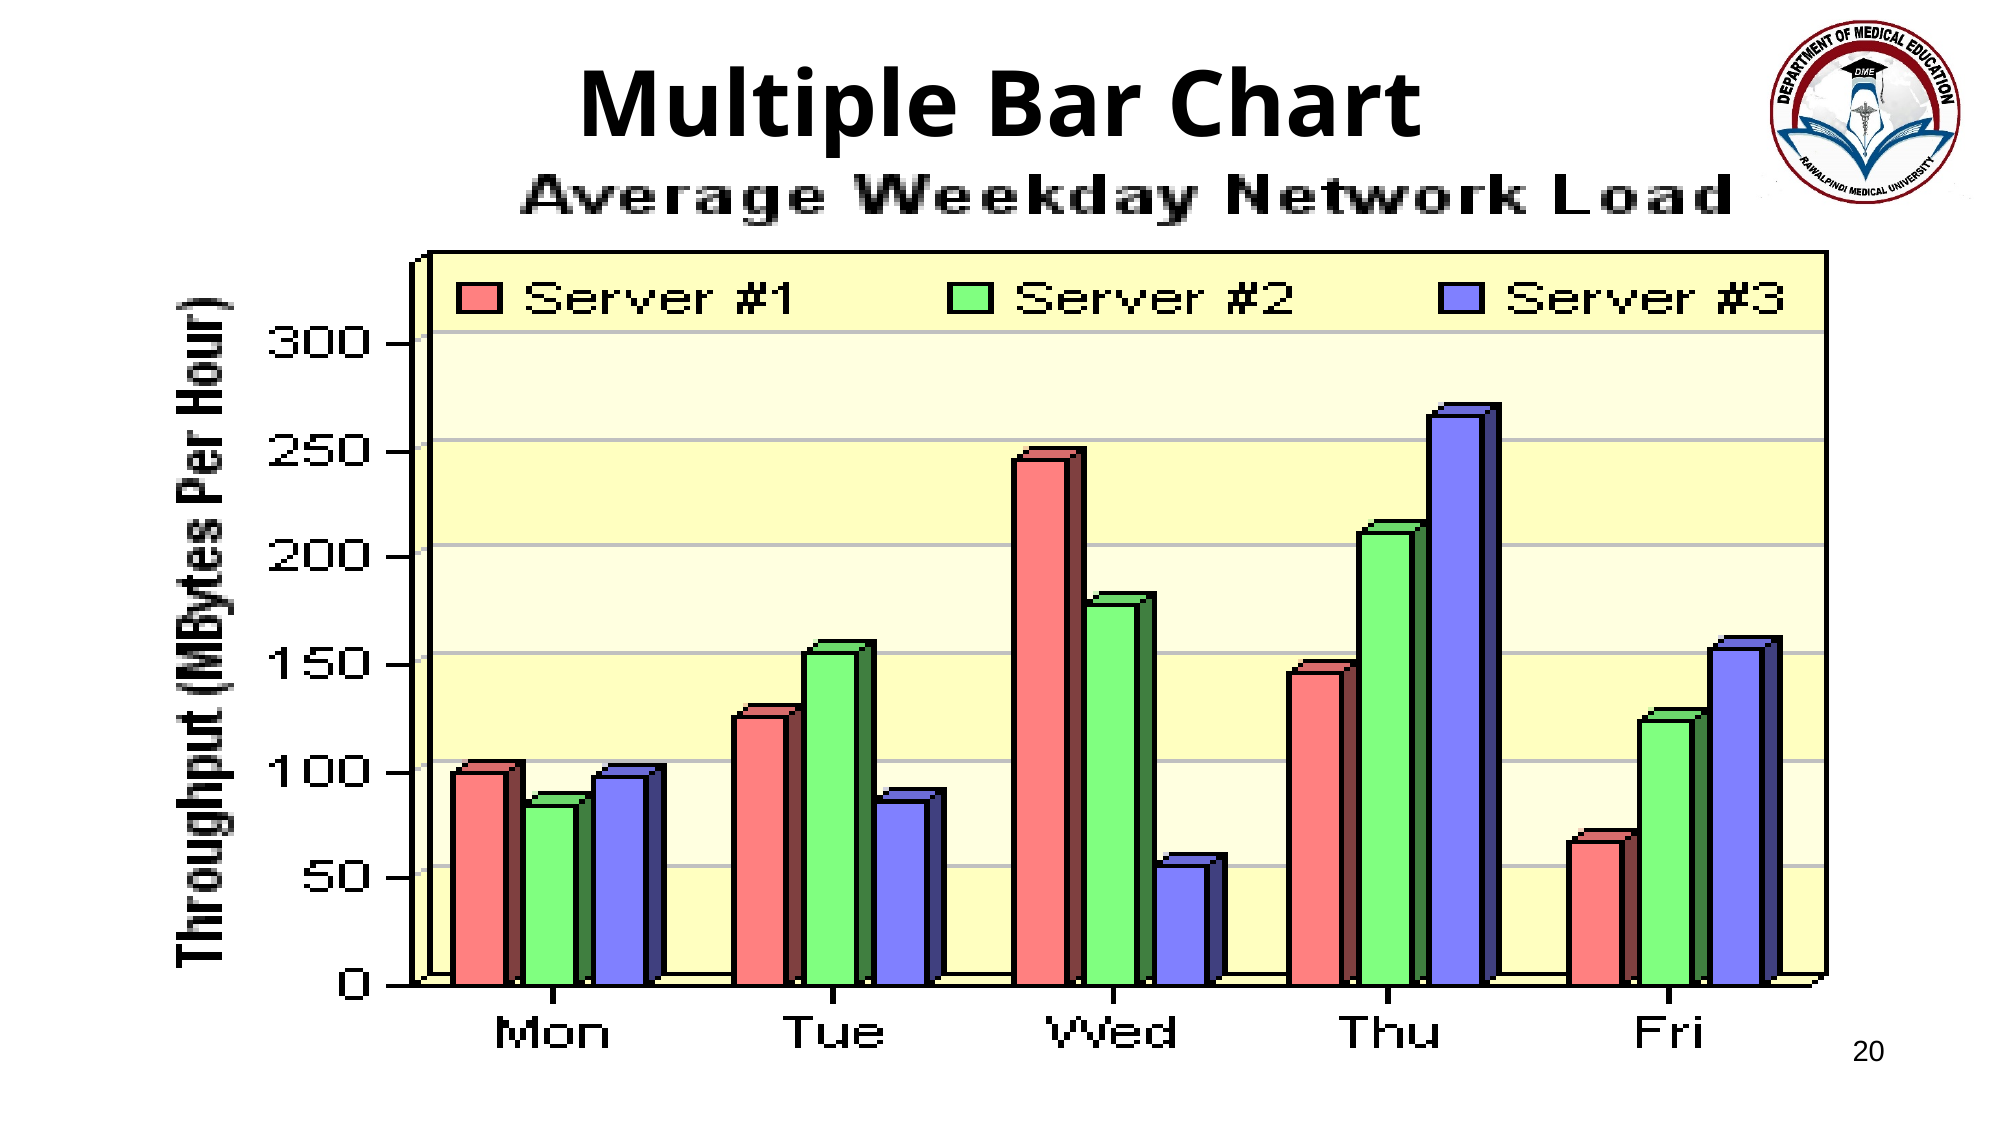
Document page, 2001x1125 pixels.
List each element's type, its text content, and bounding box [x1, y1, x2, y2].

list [147, 162, 1900, 1125]
title Multiple Bar Chart [324, 0, 1675, 161]
picture [1756, 18, 1974, 207]
